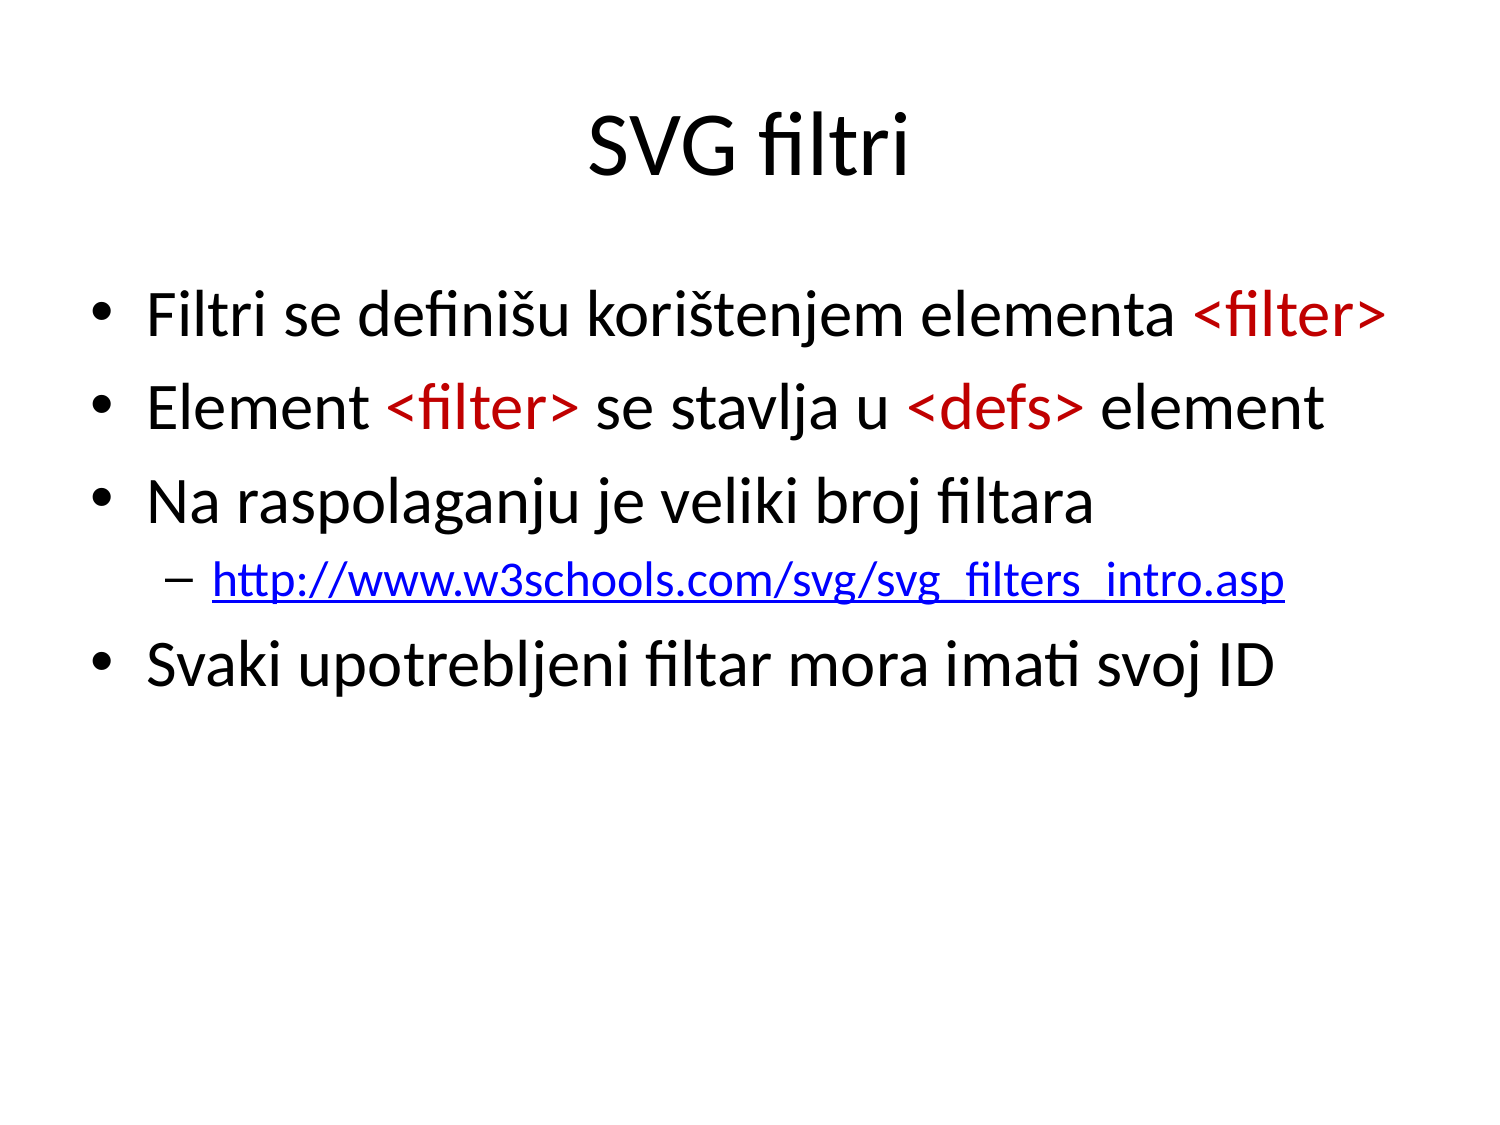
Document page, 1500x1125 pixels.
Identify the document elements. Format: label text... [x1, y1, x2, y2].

title SVG filtri [75, 45, 1425, 233]
list Filtri se definišu korištenjem elementa <filter> Element <filter> se stavlja u <defs> element Na raspolaganju je veliki broj filtara http://www.w3schools.com/svg/svg_filters_intro.asp Svaki upotrebljeni filtar mora imati svoj ID [75, 262, 1425, 1005]
